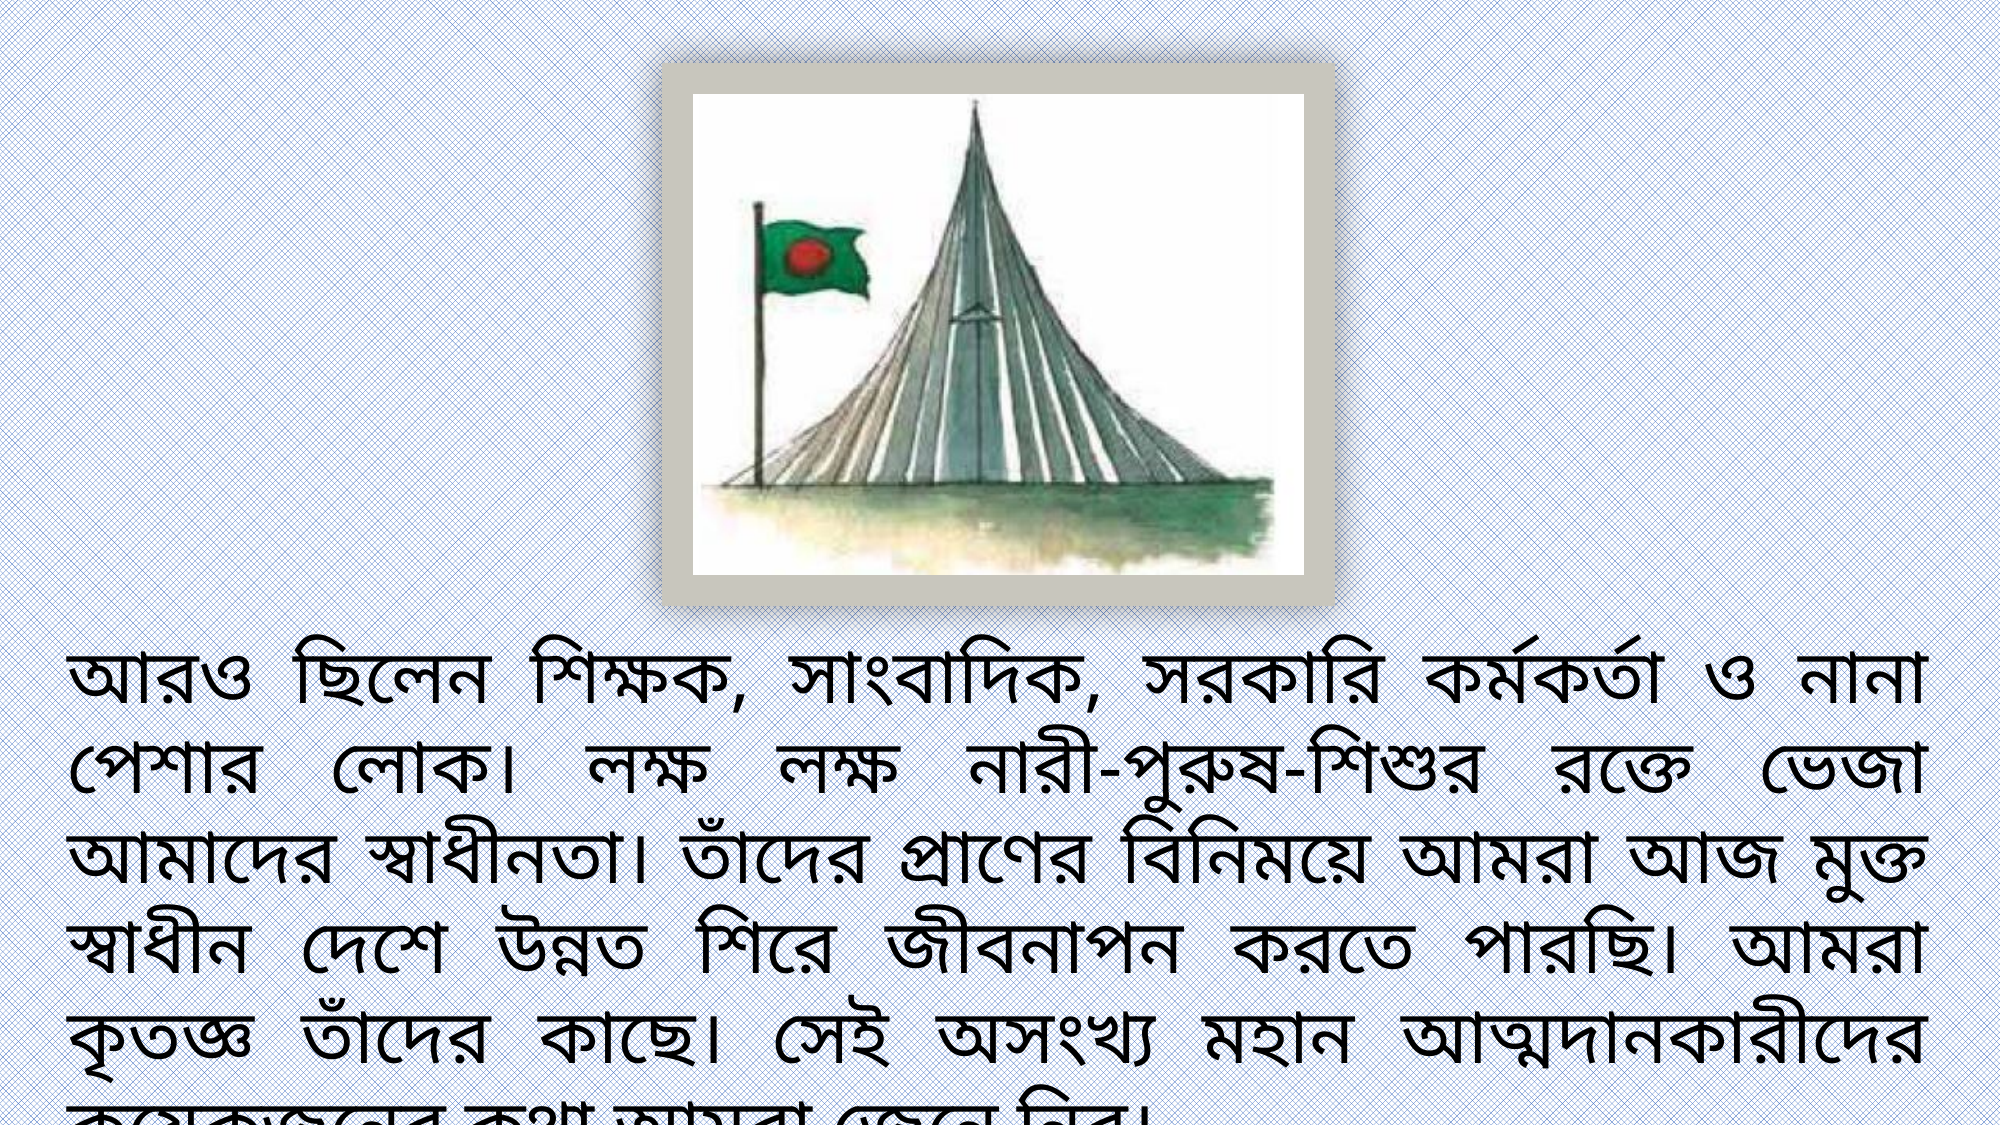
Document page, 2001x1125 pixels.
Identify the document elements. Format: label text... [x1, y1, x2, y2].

picture [692, 93, 1304, 576]
text_box আরও ছিলেন শিক্ষক, সাংবাদিক, সরকারি কর্মকর্তা ও নানা পেশার লোক। লক্ষ লক্ষ নারী-পুরুষ-শিশুর রক্তে ভেজা আমাদের স্বাধীনতা। তাঁদের প্রাণের বিনিময়ে আমরা আজ মুক্ত স্বাধীন দেশে উন্নত শিরে জীবনাপন করতে পারছি। আমরা কৃতজ্ঞ তাঁদের কাছে। সেই অসংখ্য মহান আত্মদানকারীদের কয়েকজনের কথা আমরা জেনে নিব। [53, 621, 1944, 1125]
